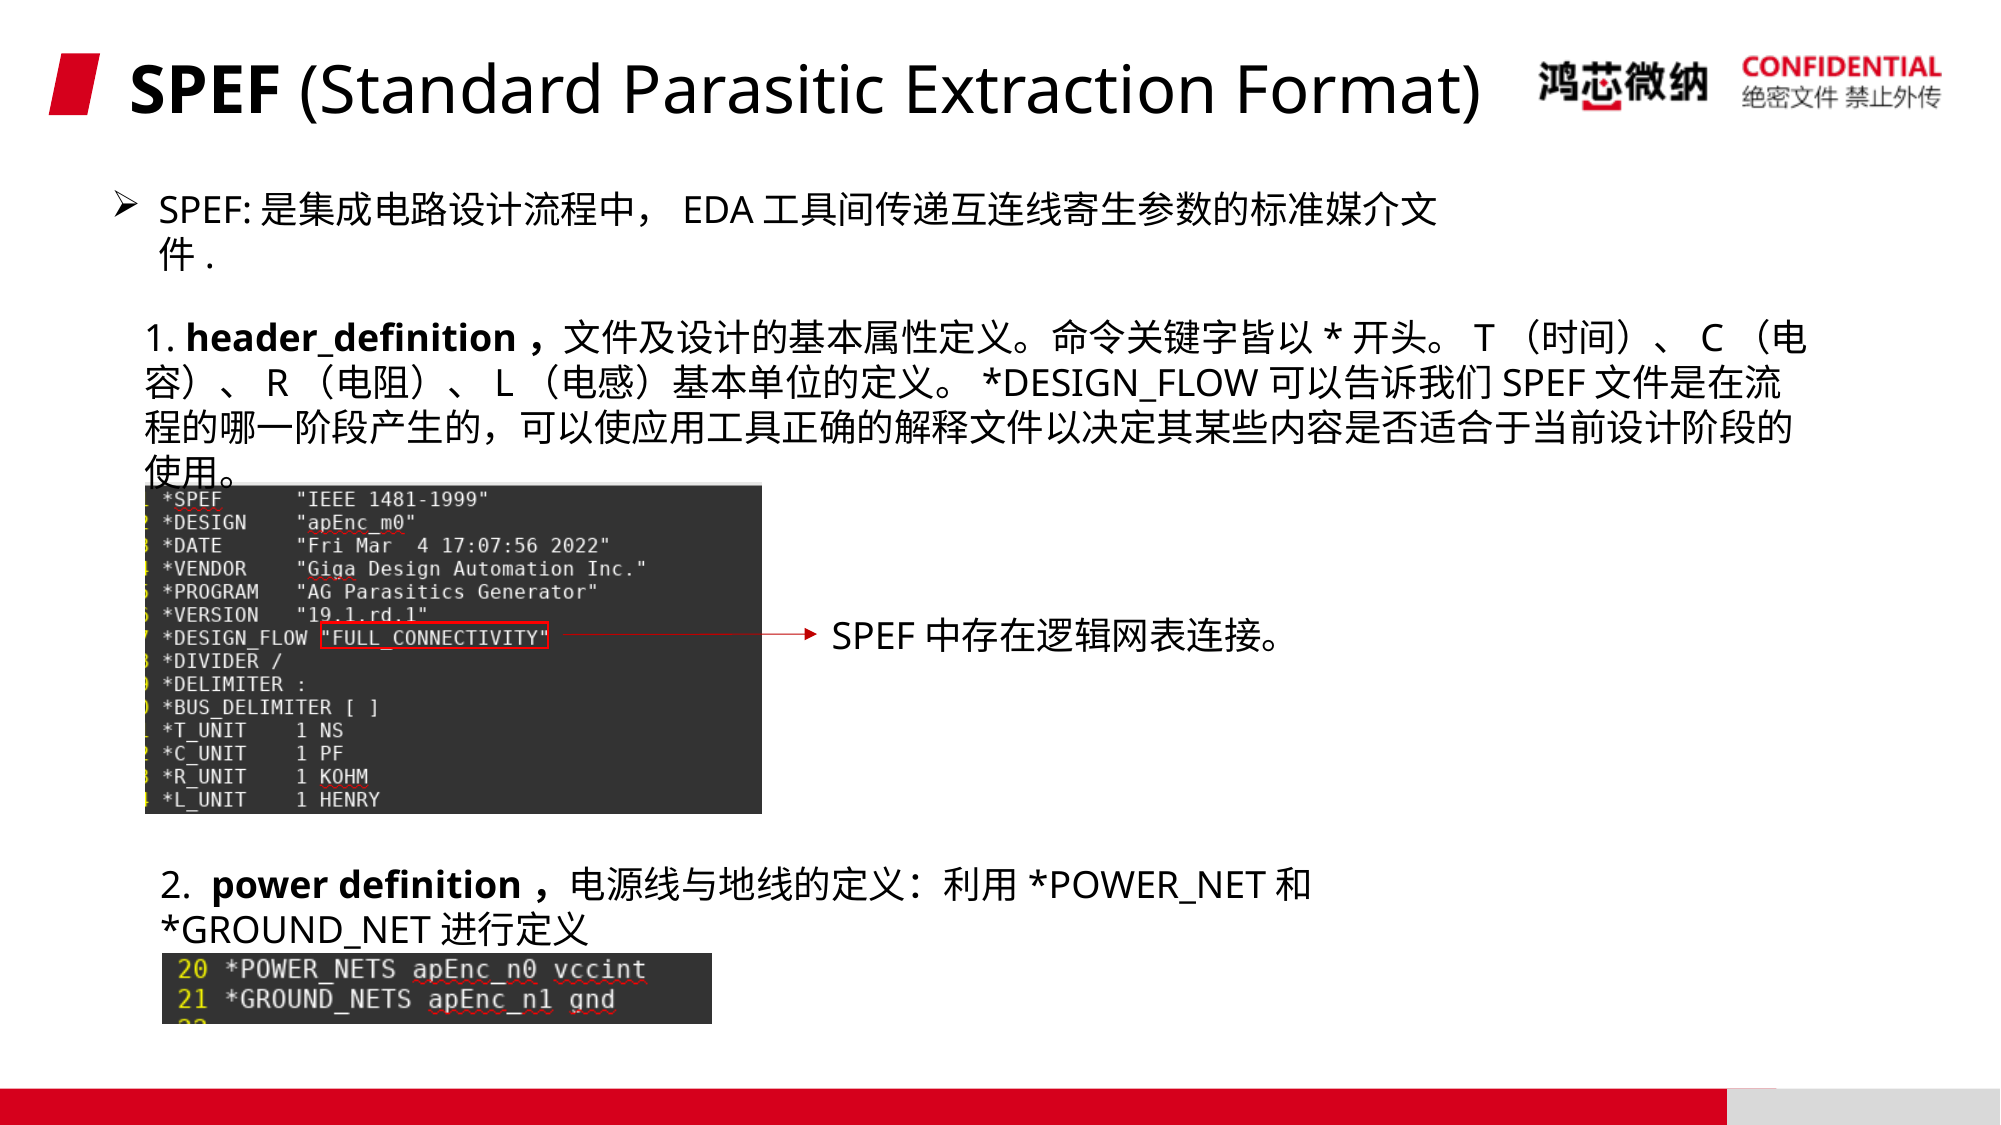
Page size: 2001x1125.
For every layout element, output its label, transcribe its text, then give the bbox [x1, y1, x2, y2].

text_box 2. power definition，电源线与地线的定义：利用*POWER_NET和*GROUND_NET进行定义 [145, 853, 1489, 958]
text_box SPEF中存在逻辑网表连接。 [816, 604, 1343, 664]
text_box SPEF:是集成电路设计流程中，EDA工具间传递互连线寄生参数的标准媒介文件. [96, 178, 1478, 284]
picture [162, 953, 712, 1024]
text_box SPEF (Standard Parasitic Extraction Format) [114, 48, 1854, 142]
picture [145, 482, 762, 814]
picture [1265, 0, 1981, 288]
text_box 1. header_definition，文件及设计的基本属性定义。命令关键字皆以*开头。T（时间）、C（电容）、R（电阻）、L（电感）基本单位的定义。*DESIGN_FLOW可以告诉我们SPEF文件是在流程的哪一阶段产生的，可以使应用工具正确的解释文件以决定其某些内容是否适合于当前设计阶段的使用。 [129, 306, 1831, 502]
